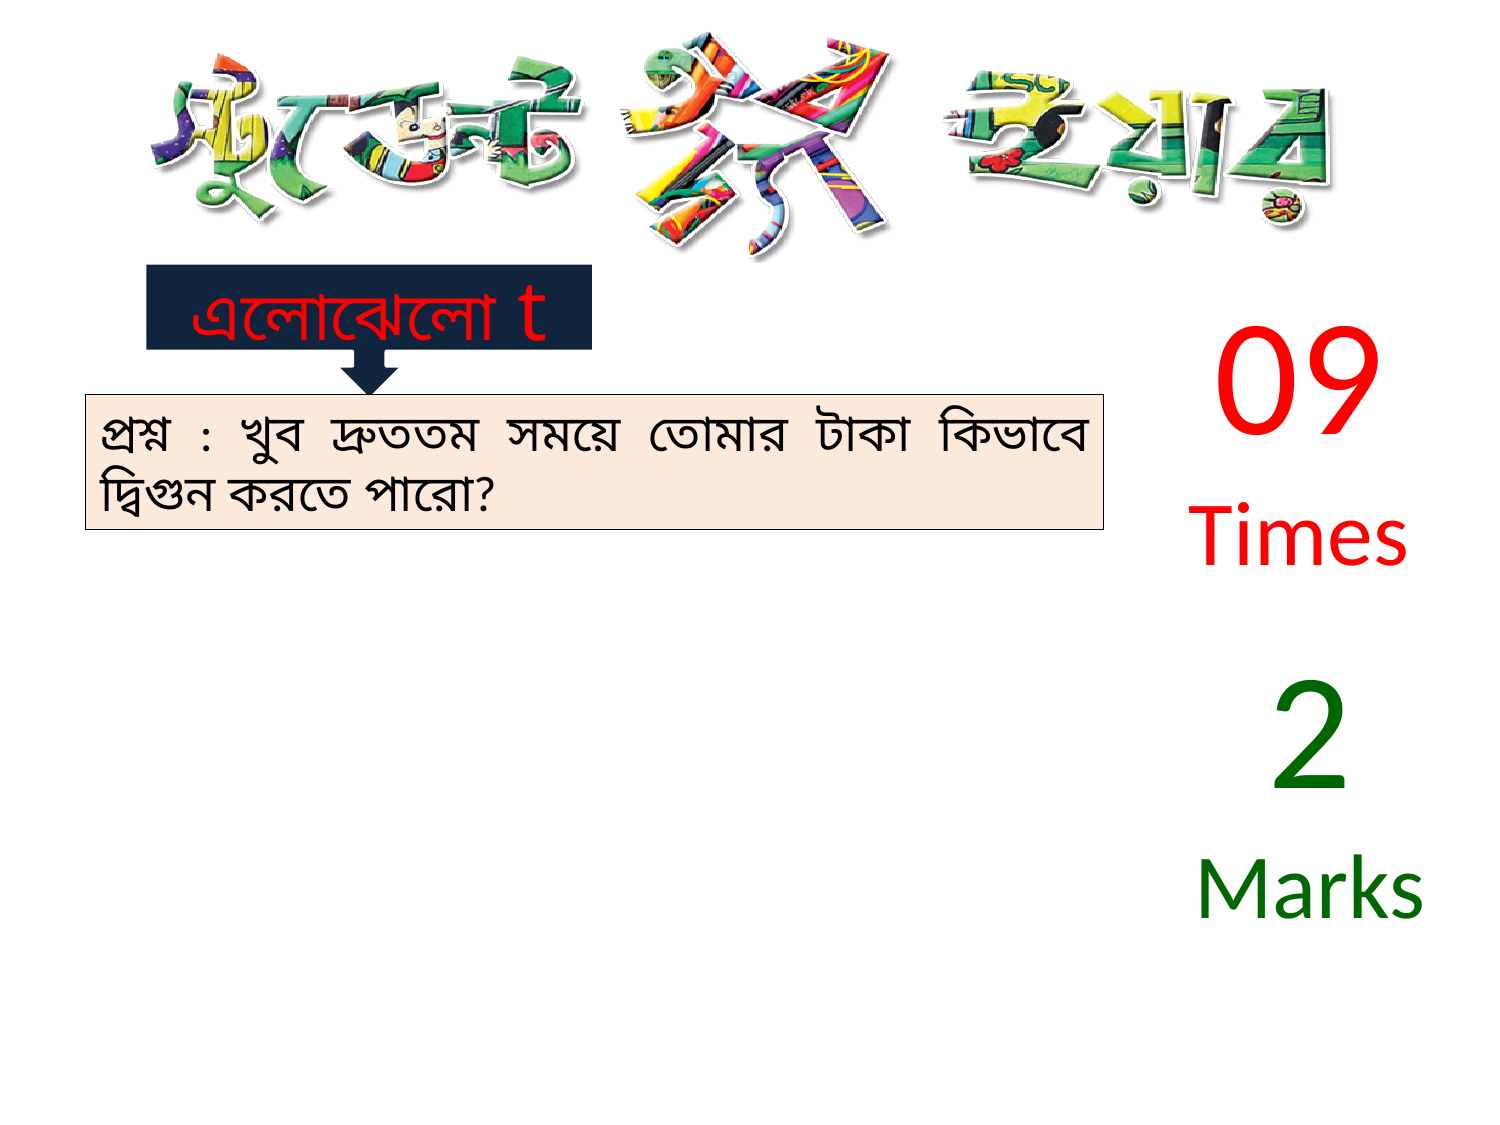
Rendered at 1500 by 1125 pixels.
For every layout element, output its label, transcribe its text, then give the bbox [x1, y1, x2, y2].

text_box প্রশ্ন : খুব দ্রুততম সময়ে তোমার টাকা কিভাবে দ্বিগুন করতে পারো? [85, 394, 132, 530]
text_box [137, 24, 1476, 970]
